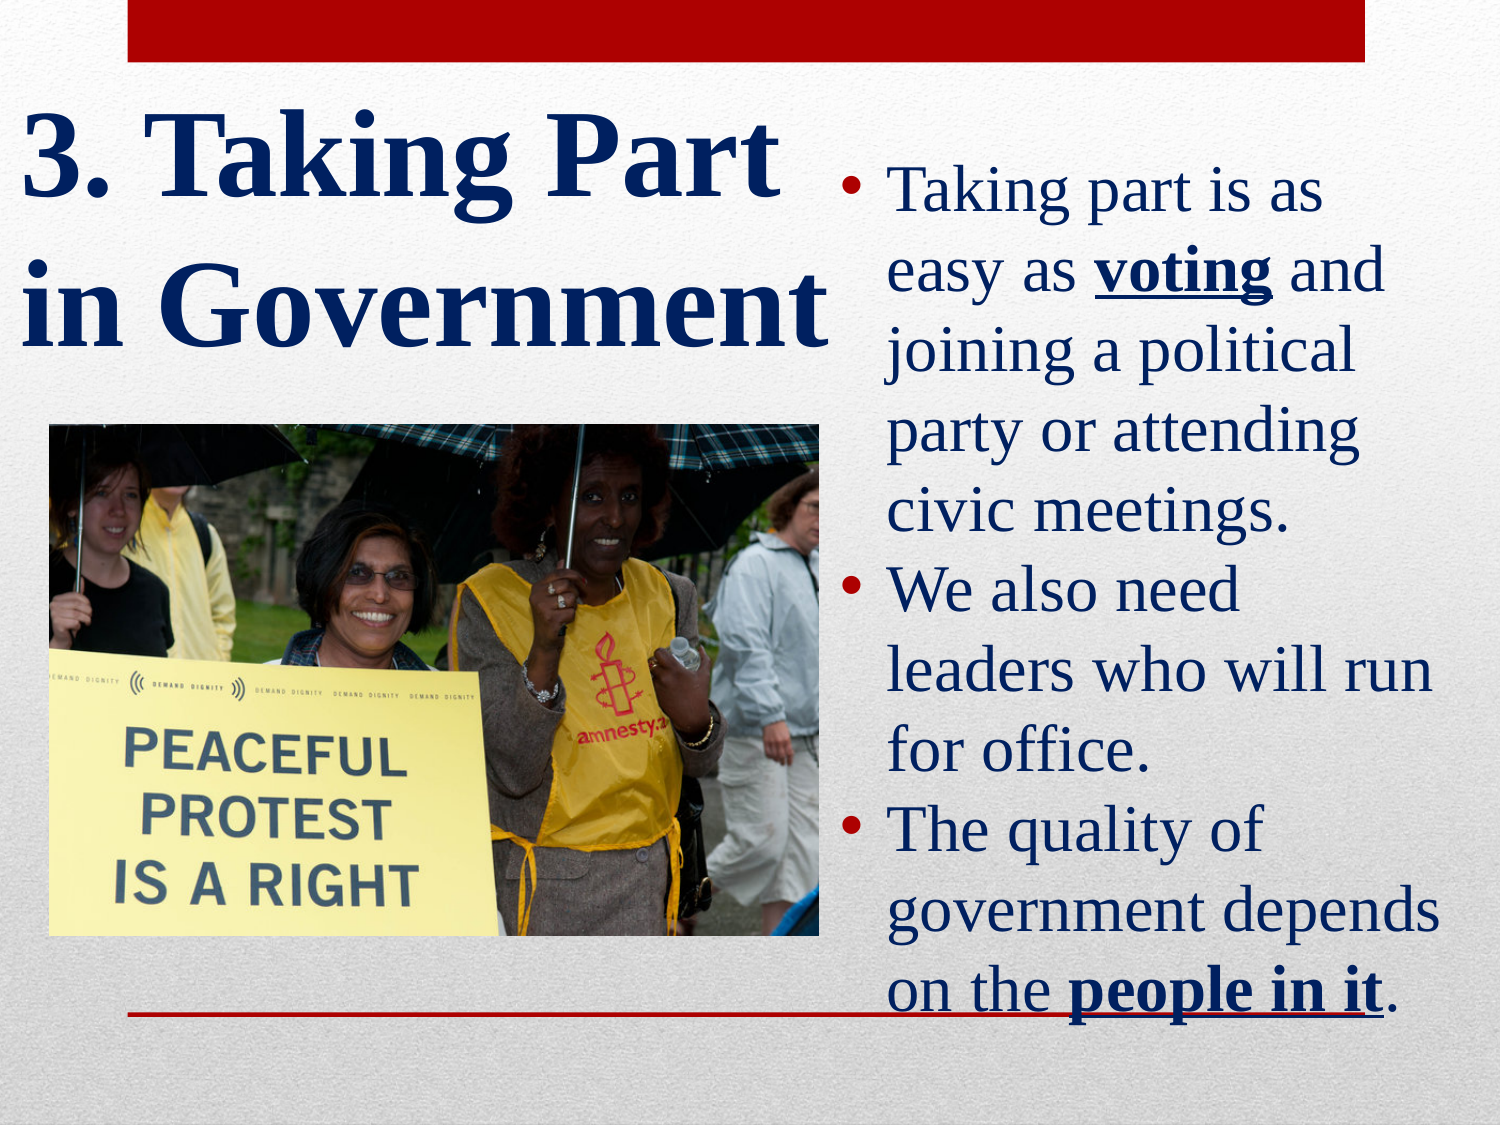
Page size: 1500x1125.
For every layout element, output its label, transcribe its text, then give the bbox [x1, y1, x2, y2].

text_box Taking part is as easy as voting and joining a political party or attending civic meetings. We also need leaders who will run for office. The quality of government depends on the people in it. [825, 137, 1458, 1032]
picture [48, 424, 820, 937]
text_box 3. Taking Part in Government [5, 63, 863, 379]
